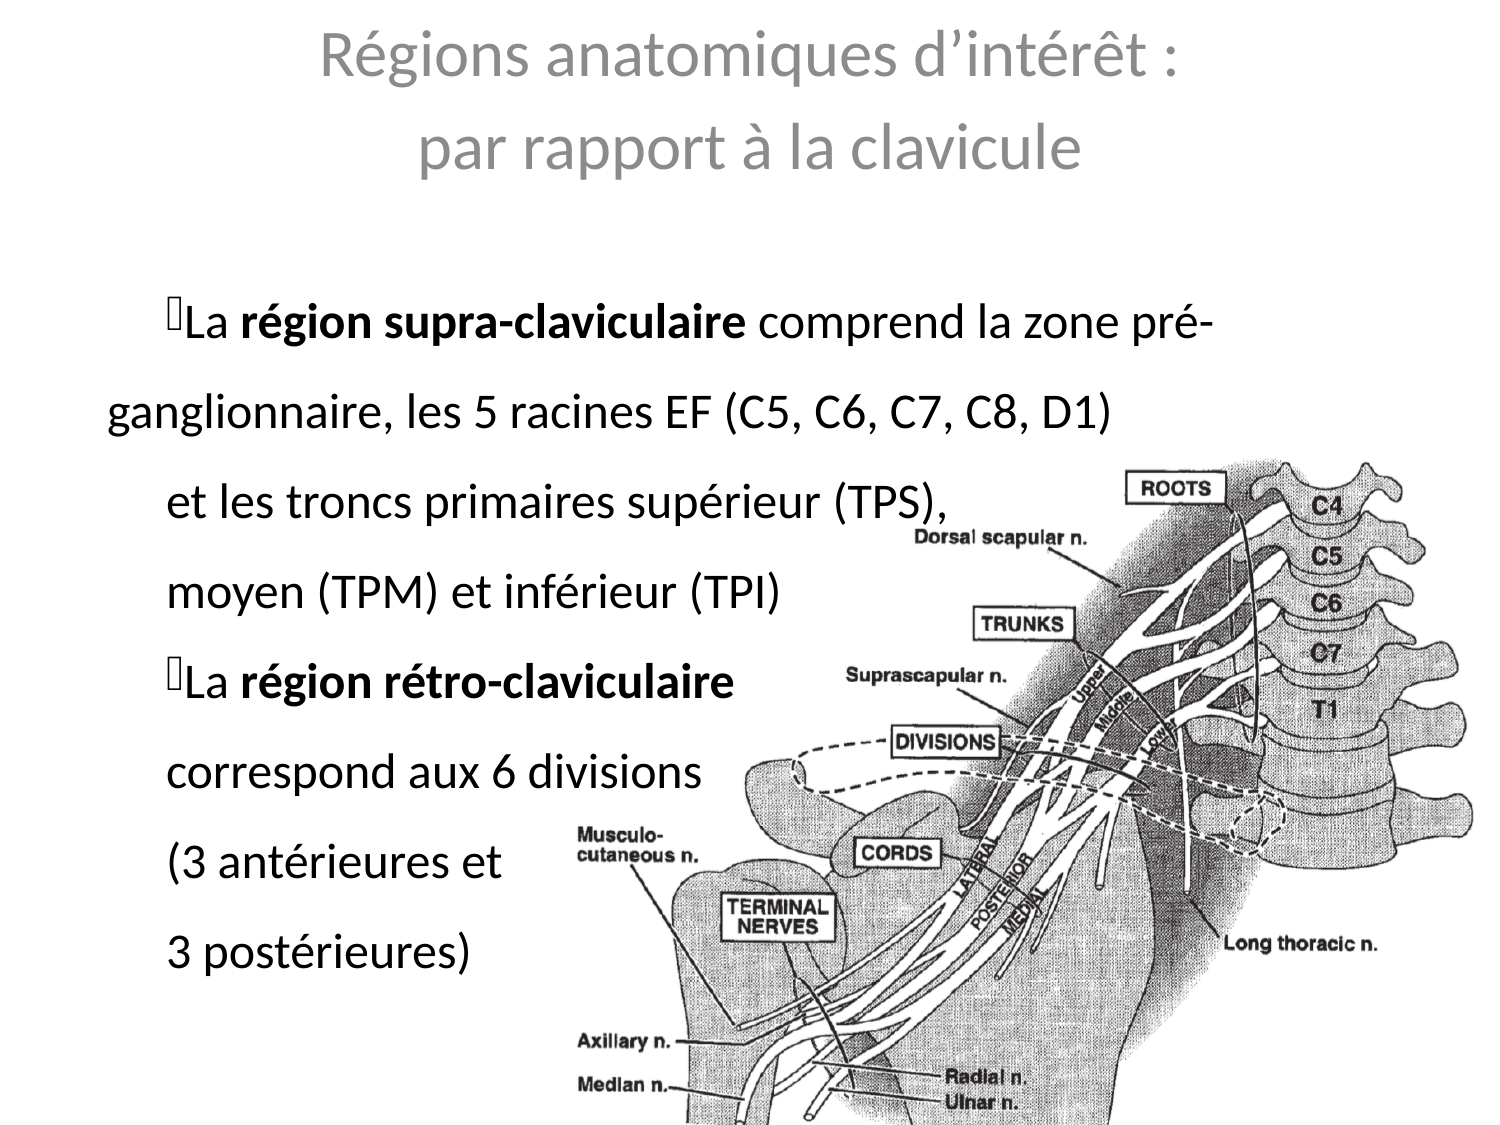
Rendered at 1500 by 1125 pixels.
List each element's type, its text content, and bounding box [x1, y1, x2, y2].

picture [555, 434, 1500, 1125]
text_box Régions anatomiques d’intérêt : par rapport à la clavicule [224, 1, 1275, 251]
text_box La région supra-claviculaire comprend la zone pré- ganglionnaire, les 5 racines EF (C5, C6, C7, C8, D1) et les troncs primaires supérieur (TPS), moyen (TPM) et inférieur (TPI) La région rétro-claviculaire correspond aux 6 divisions (3 antérieures et 3 postérieures) [92, 251, 1500, 1125]
